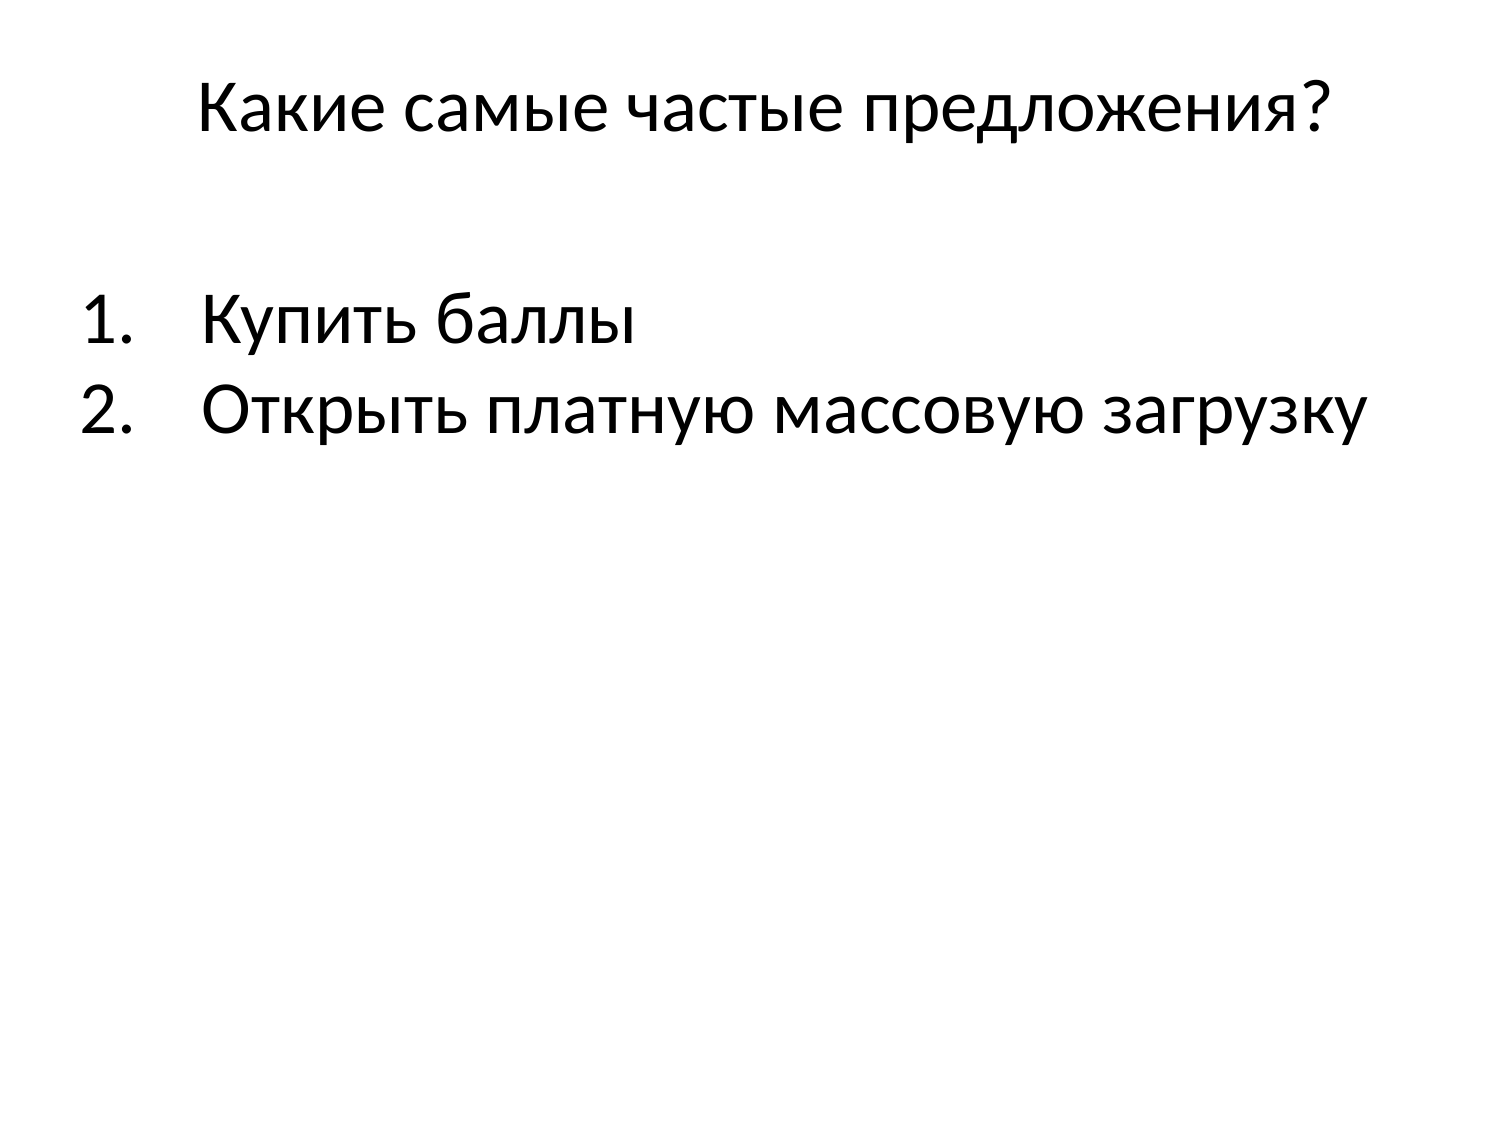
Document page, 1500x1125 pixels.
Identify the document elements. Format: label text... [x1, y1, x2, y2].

text_box Купить баллы Открыть платную массовую загрузку [65, 261, 1386, 457]
text_box Какие самые частые предложения? [183, 49, 1368, 154]
